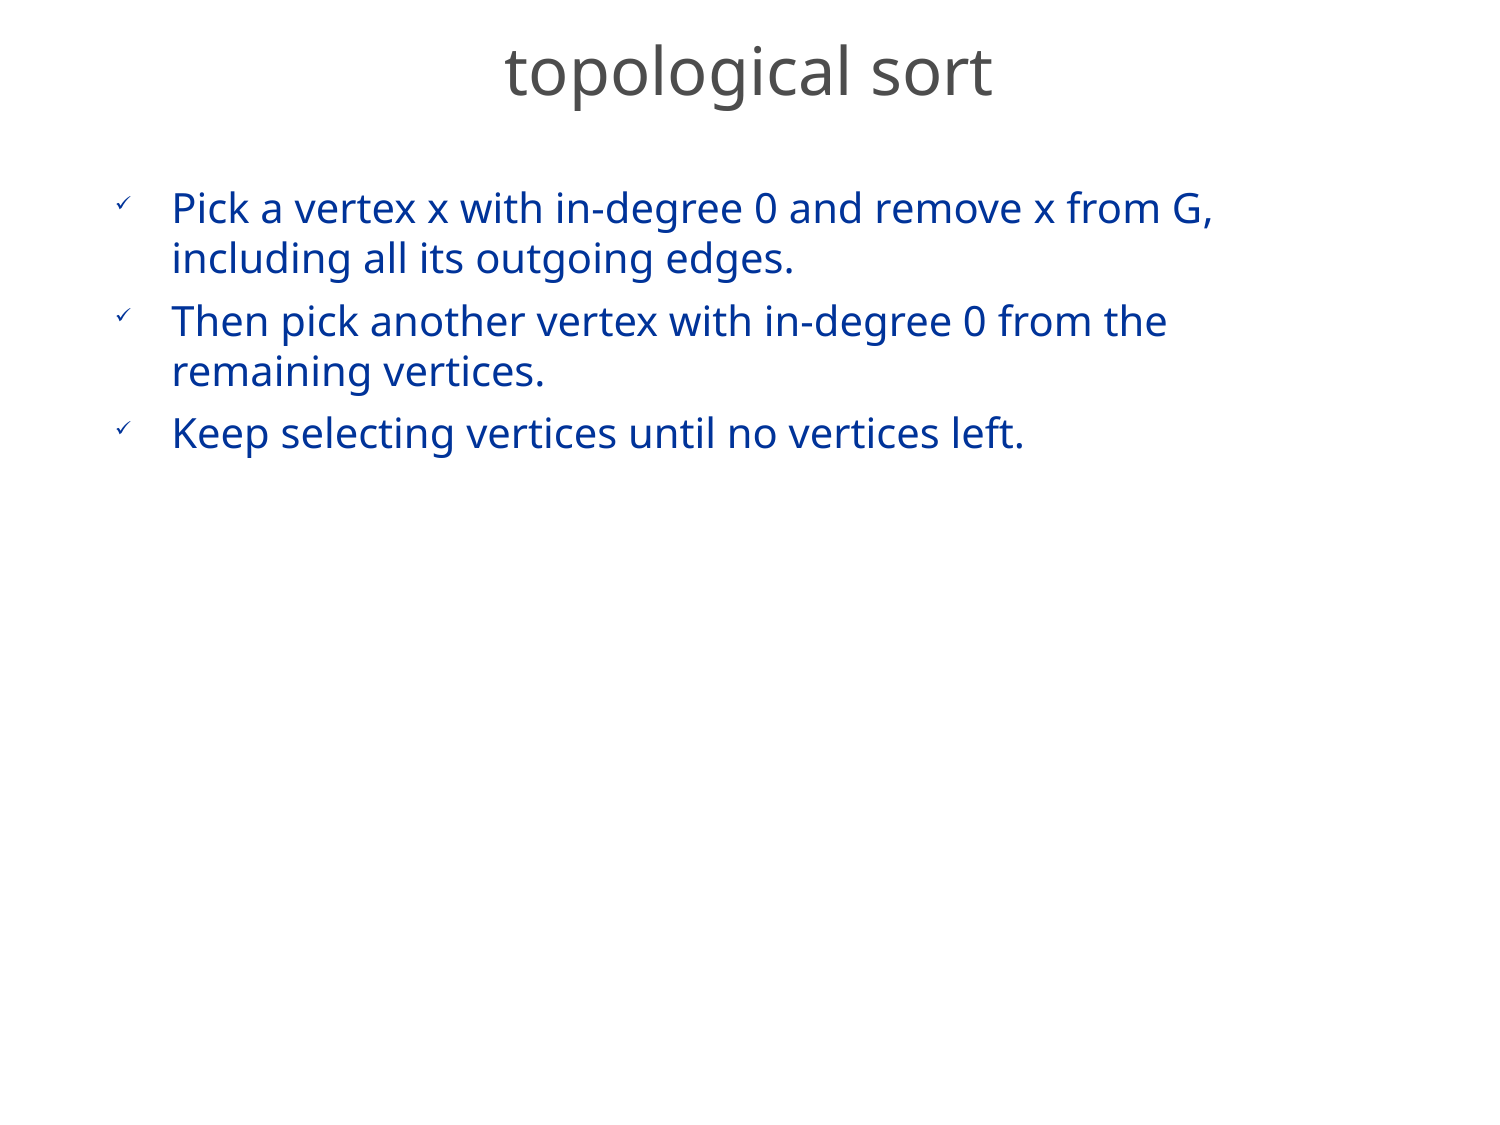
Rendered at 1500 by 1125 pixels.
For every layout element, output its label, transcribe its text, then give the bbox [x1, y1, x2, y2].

list Pick a vertex x with in-degree 0 and remove x from G, including all its outgoing edges. Then pick another vertex with in-degree 0 from the remaining vertices. Keep selecting vertices until no vertices left. [99, 174, 1388, 1063]
title topological sort [0, 40, 1500, 116]
